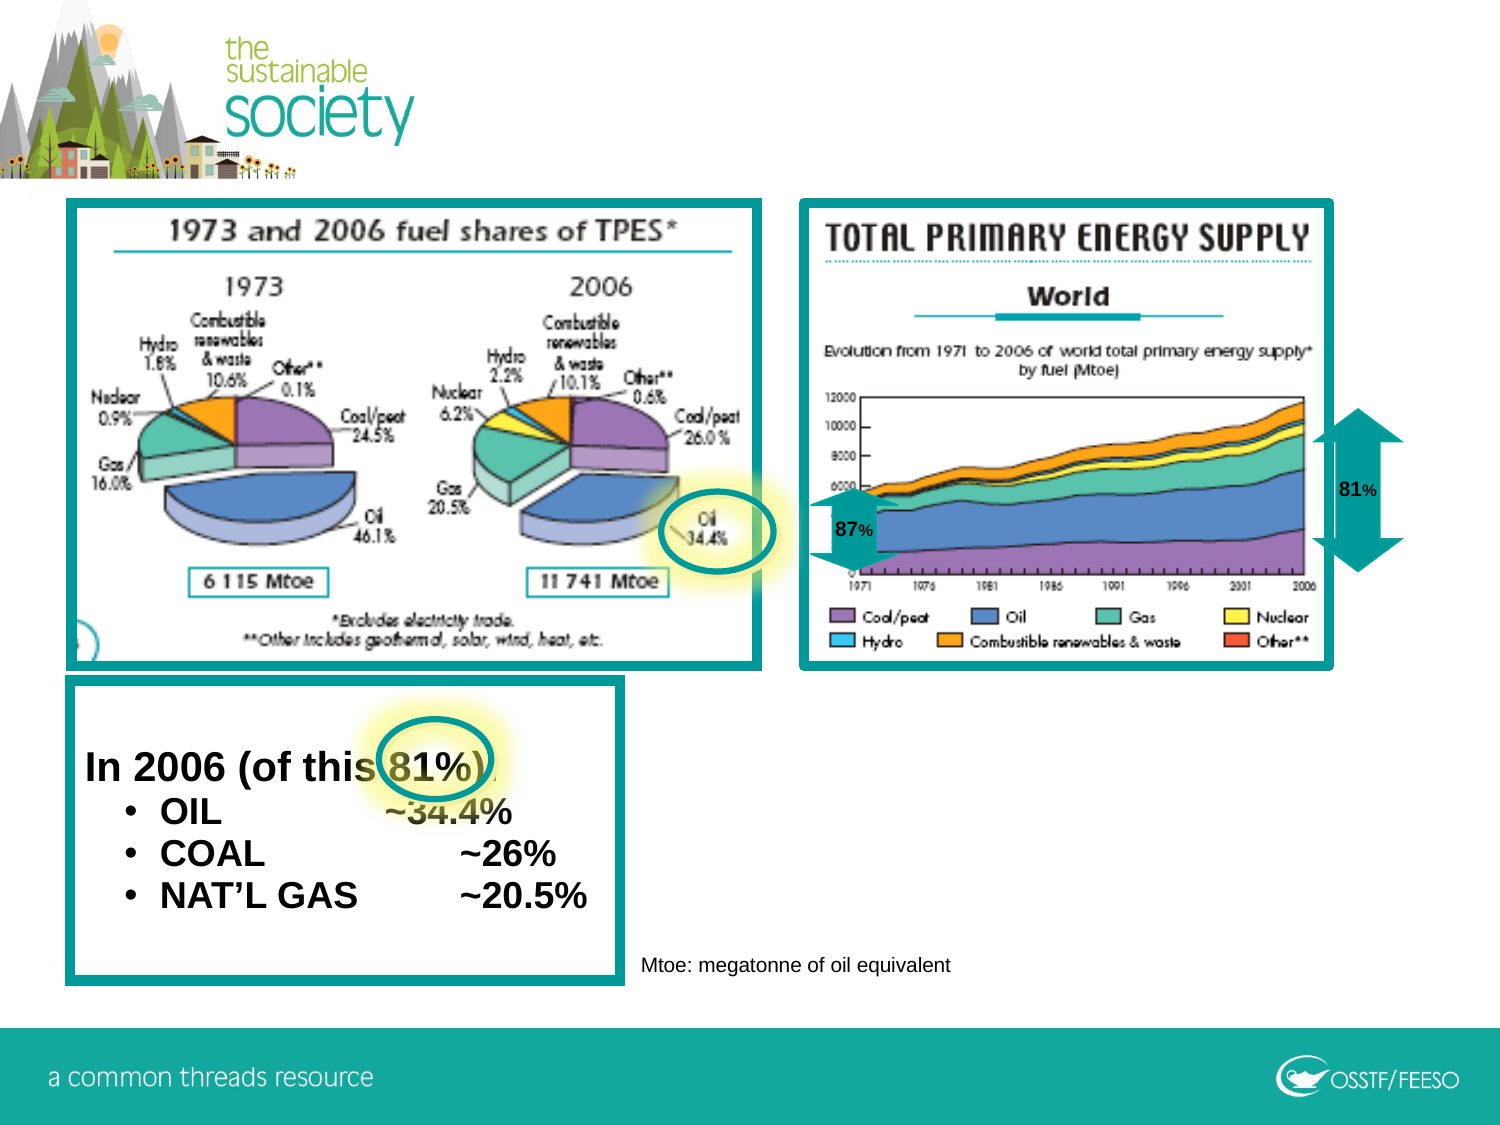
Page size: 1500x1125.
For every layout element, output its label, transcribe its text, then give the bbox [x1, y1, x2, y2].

text_box [755, 501, 774, 562]
text_box 81% [1329, 409, 1402, 572]
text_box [69, 680, 621, 981]
text_box Mtoe: megatonne of oil equivalent [625, 944, 1376, 984]
picture [0, 0, 1500, 1125]
